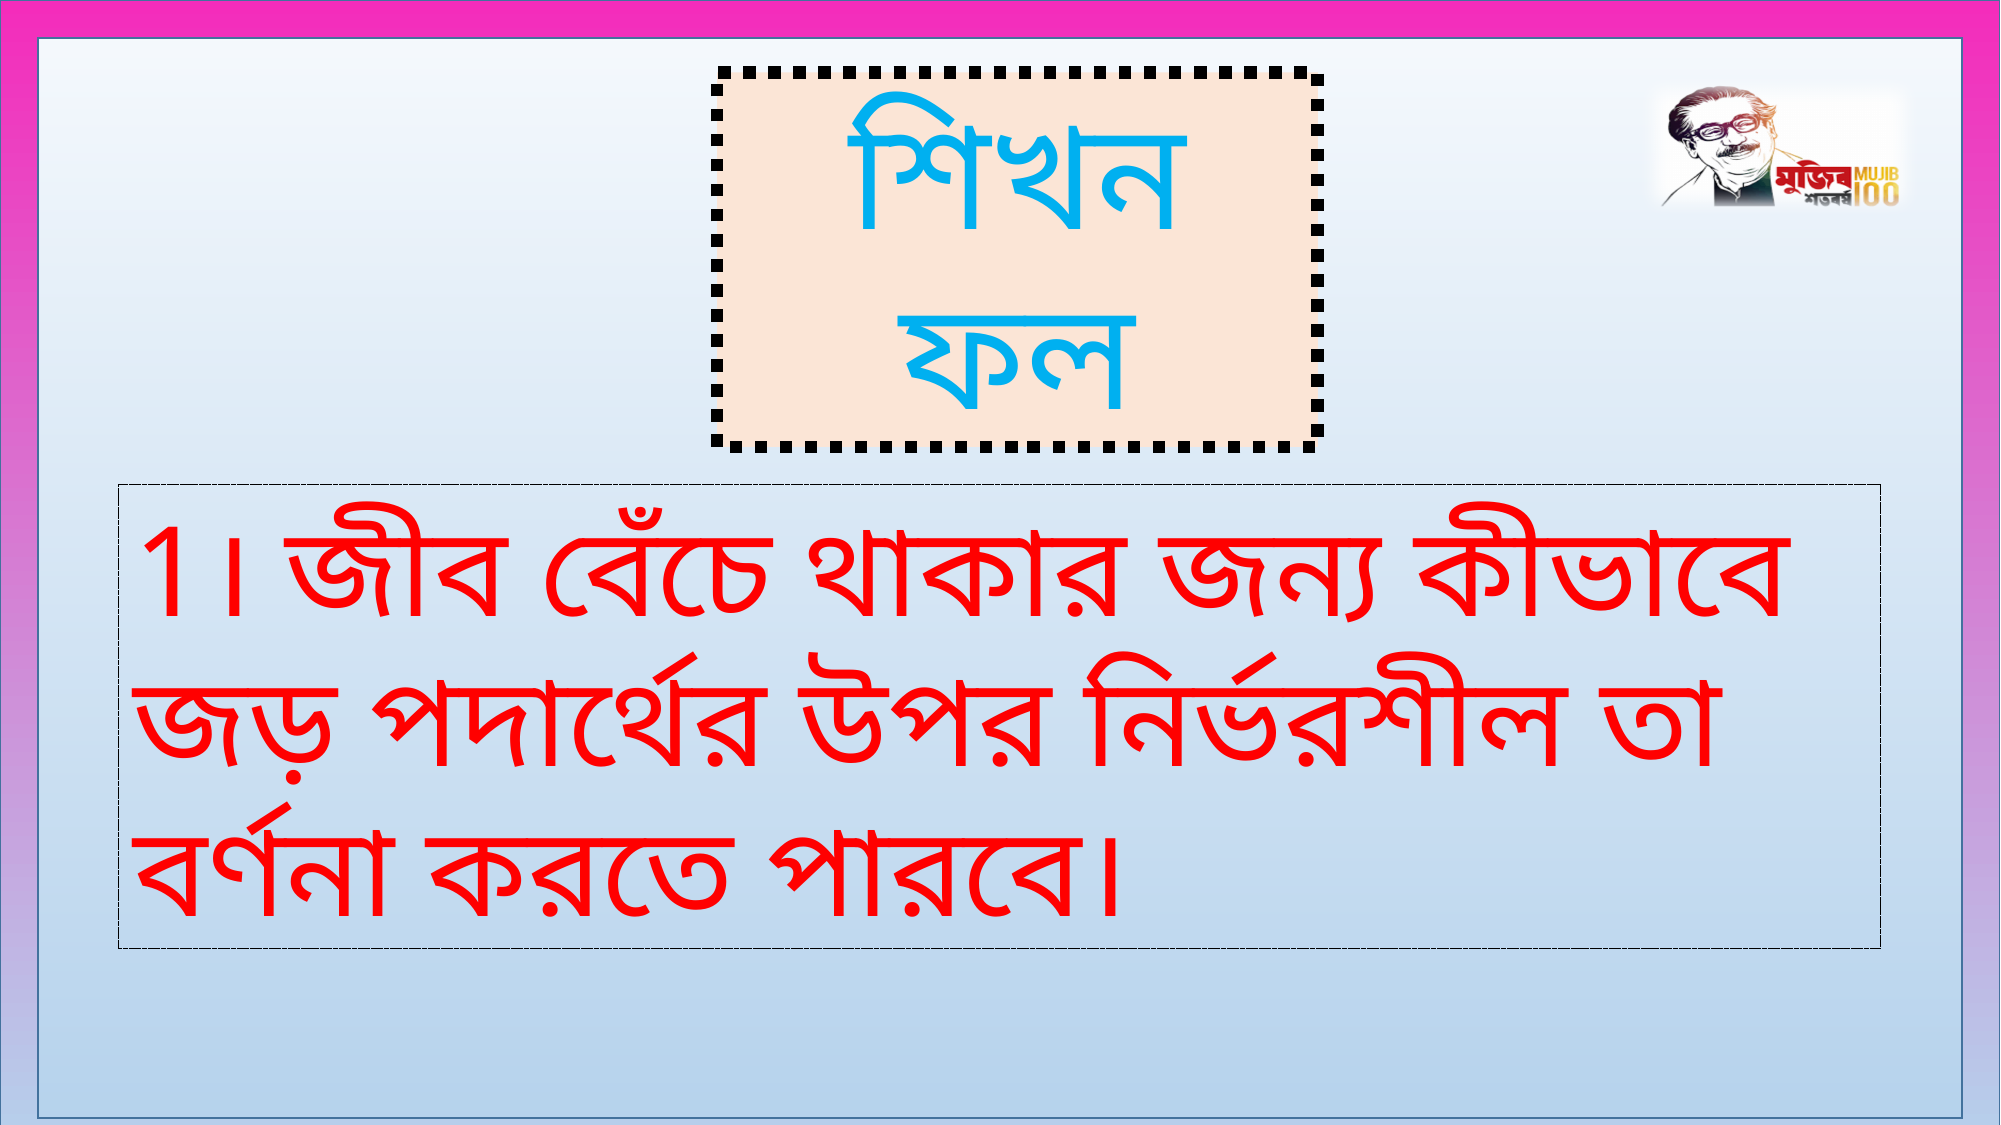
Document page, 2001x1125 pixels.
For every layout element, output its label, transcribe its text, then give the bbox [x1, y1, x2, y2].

text_box 1। জীব বেঁচে থাকার জন্য কীভাবে জড় পদার্থের উপর নির্ভরশীল তা বর্ণনা করতে পারবে। [118, 484, 1881, 949]
text_box শিখন ফল [717, 72, 1318, 447]
text_box [0, 0, 2000, 1125]
picture [1636, 72, 1923, 220]
